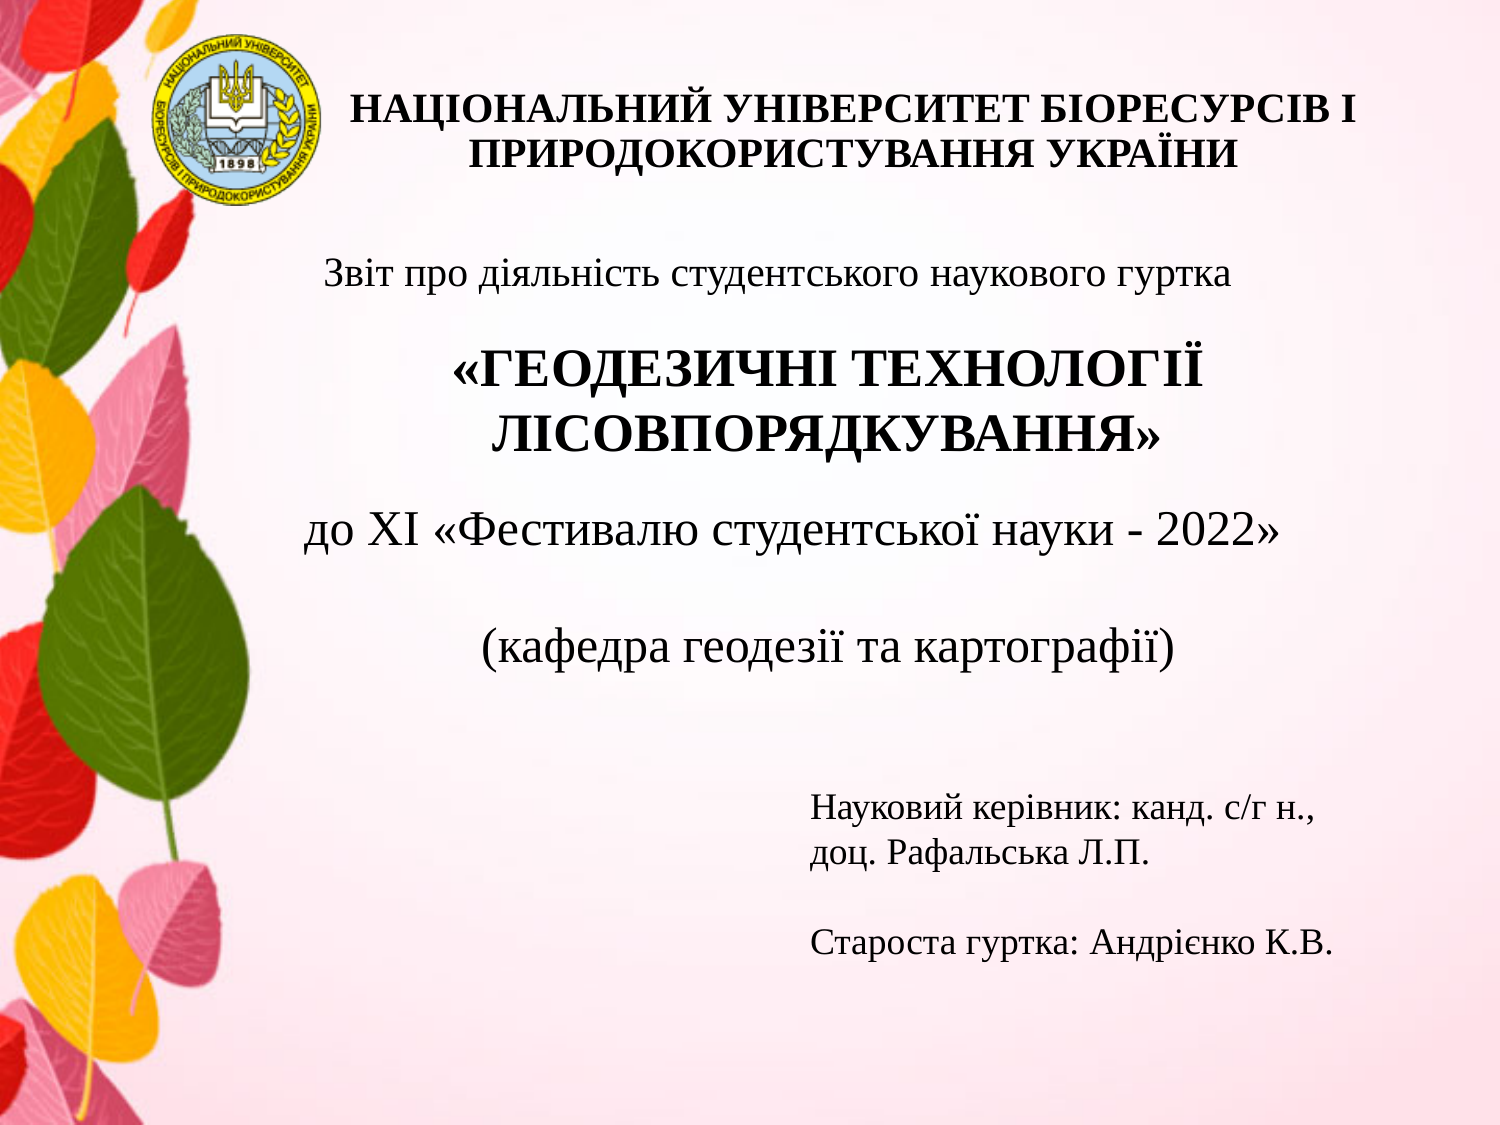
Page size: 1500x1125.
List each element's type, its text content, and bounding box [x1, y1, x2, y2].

text_box «ГЕОДЕЗИЧНІ ТЕХНОЛОГІЇ ЛІСОВПОРЯДКУВАННЯ» [151, 320, 1500, 471]
text_box (кафедра геодезії та картографії) [466, 604, 1321, 680]
text_box до ХІ «Фестивалю студентської науки - 2022» [289, 487, 1322, 563]
title НАЦІОНАЛЬНИЙ УНІВЕРСИТЕТ БІОРЕСУРСІВ І ПРИРОДОКОРИСТУВАННЯ УКРАЇНИ [230, 19, 1447, 185]
text_box Звіт про діяльність студентського наукового гуртка [234, 237, 1321, 303]
text_box Науковий керівник: канд. с/г н., доц. Рафальська Л.П. Староста гуртка: Андрієнко К.В. [795, 775, 1351, 970]
picture [0, 0, 1500, 1125]
